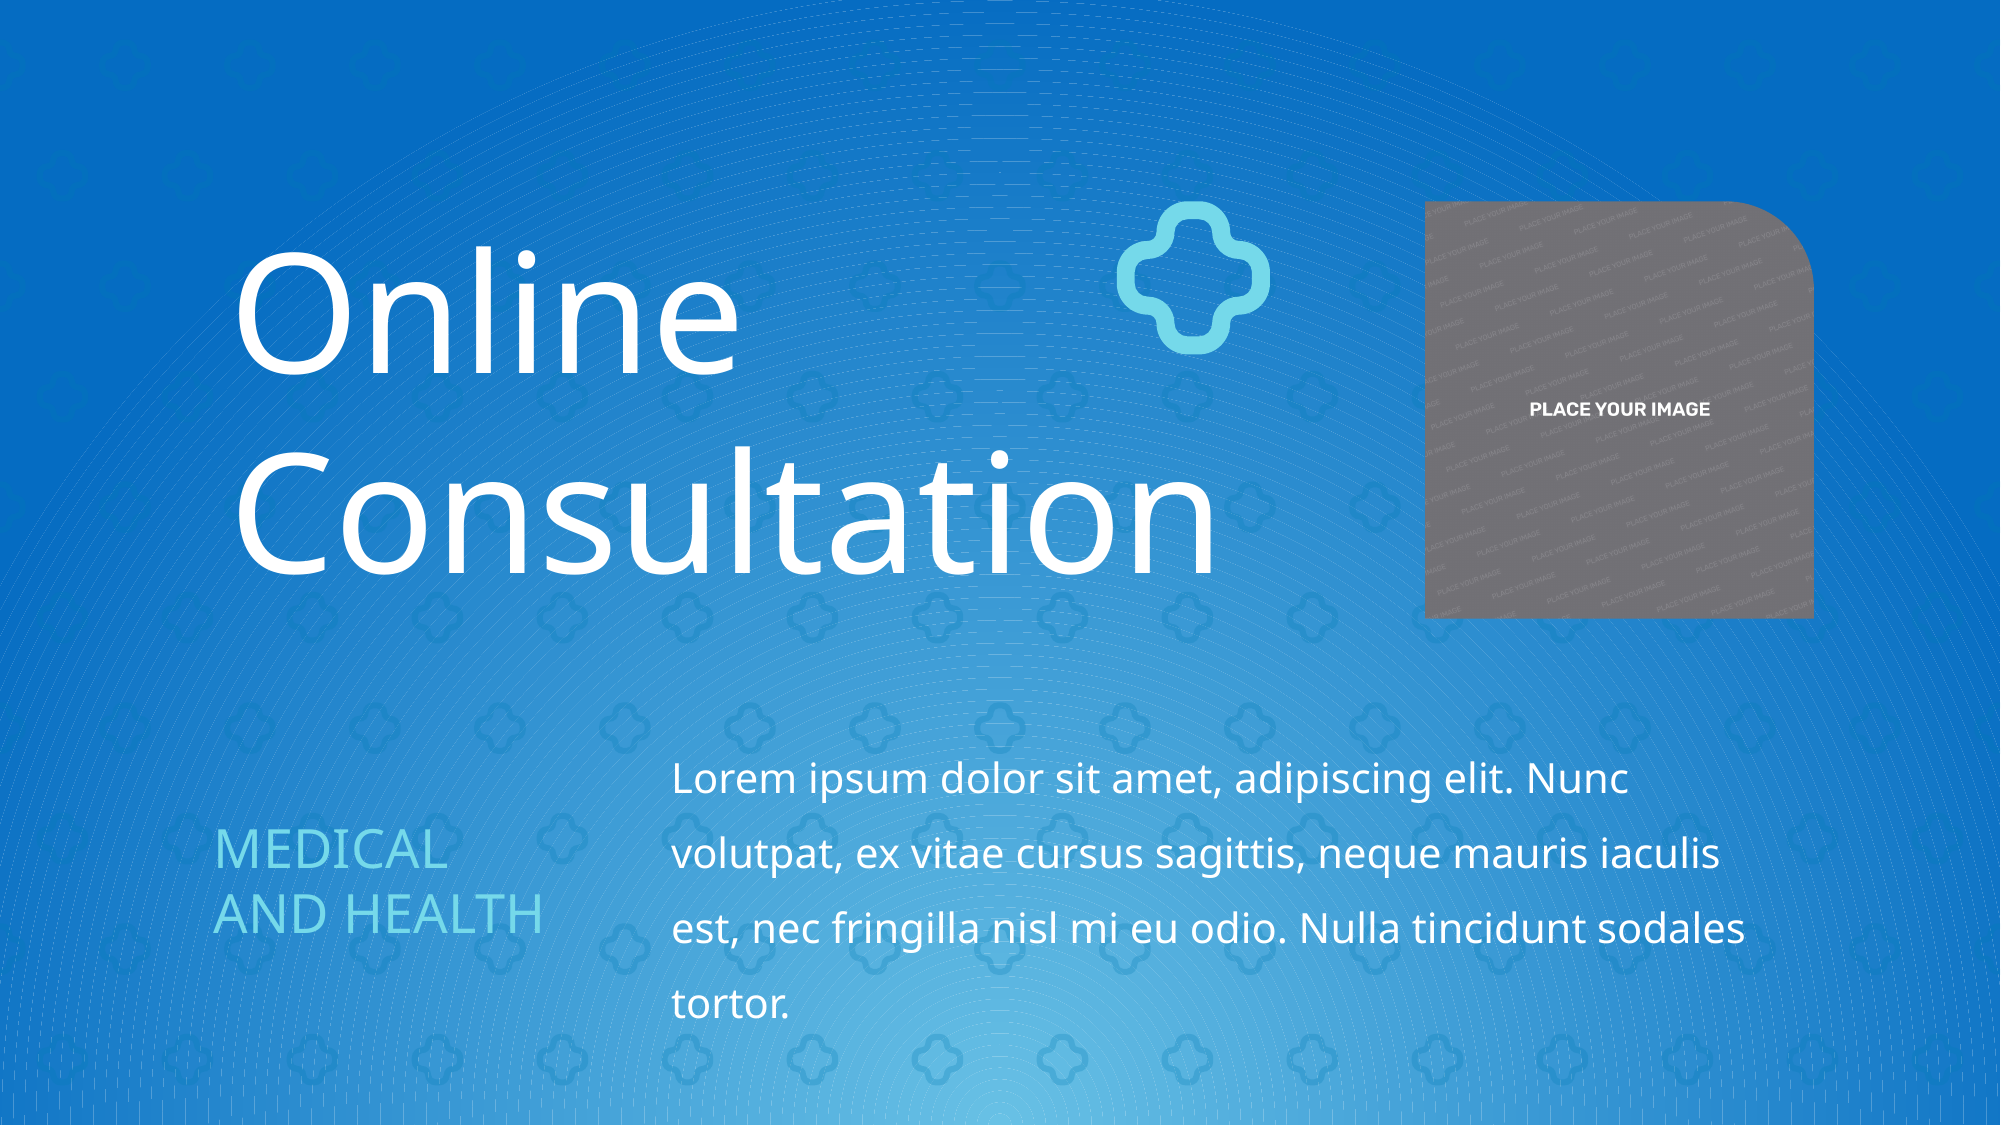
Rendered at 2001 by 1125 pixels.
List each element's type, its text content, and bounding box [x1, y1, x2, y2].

picture [1424, 201, 1814, 619]
text_box [1116, 201, 1270, 355]
text_box Lorem ipsum dolor sit amet, adipiscing elit. Nunc volutpat, ex vitae cursus sagittis, neque mauris iaculis est, nec fringilla nisl mi eu odio. Nulla tincidunt sodales tortor. [656, 719, 1814, 1035]
text_box Online Consultation [214, 199, 1241, 615]
text_box MEDICAL AND HEALTH [199, 807, 562, 952]
